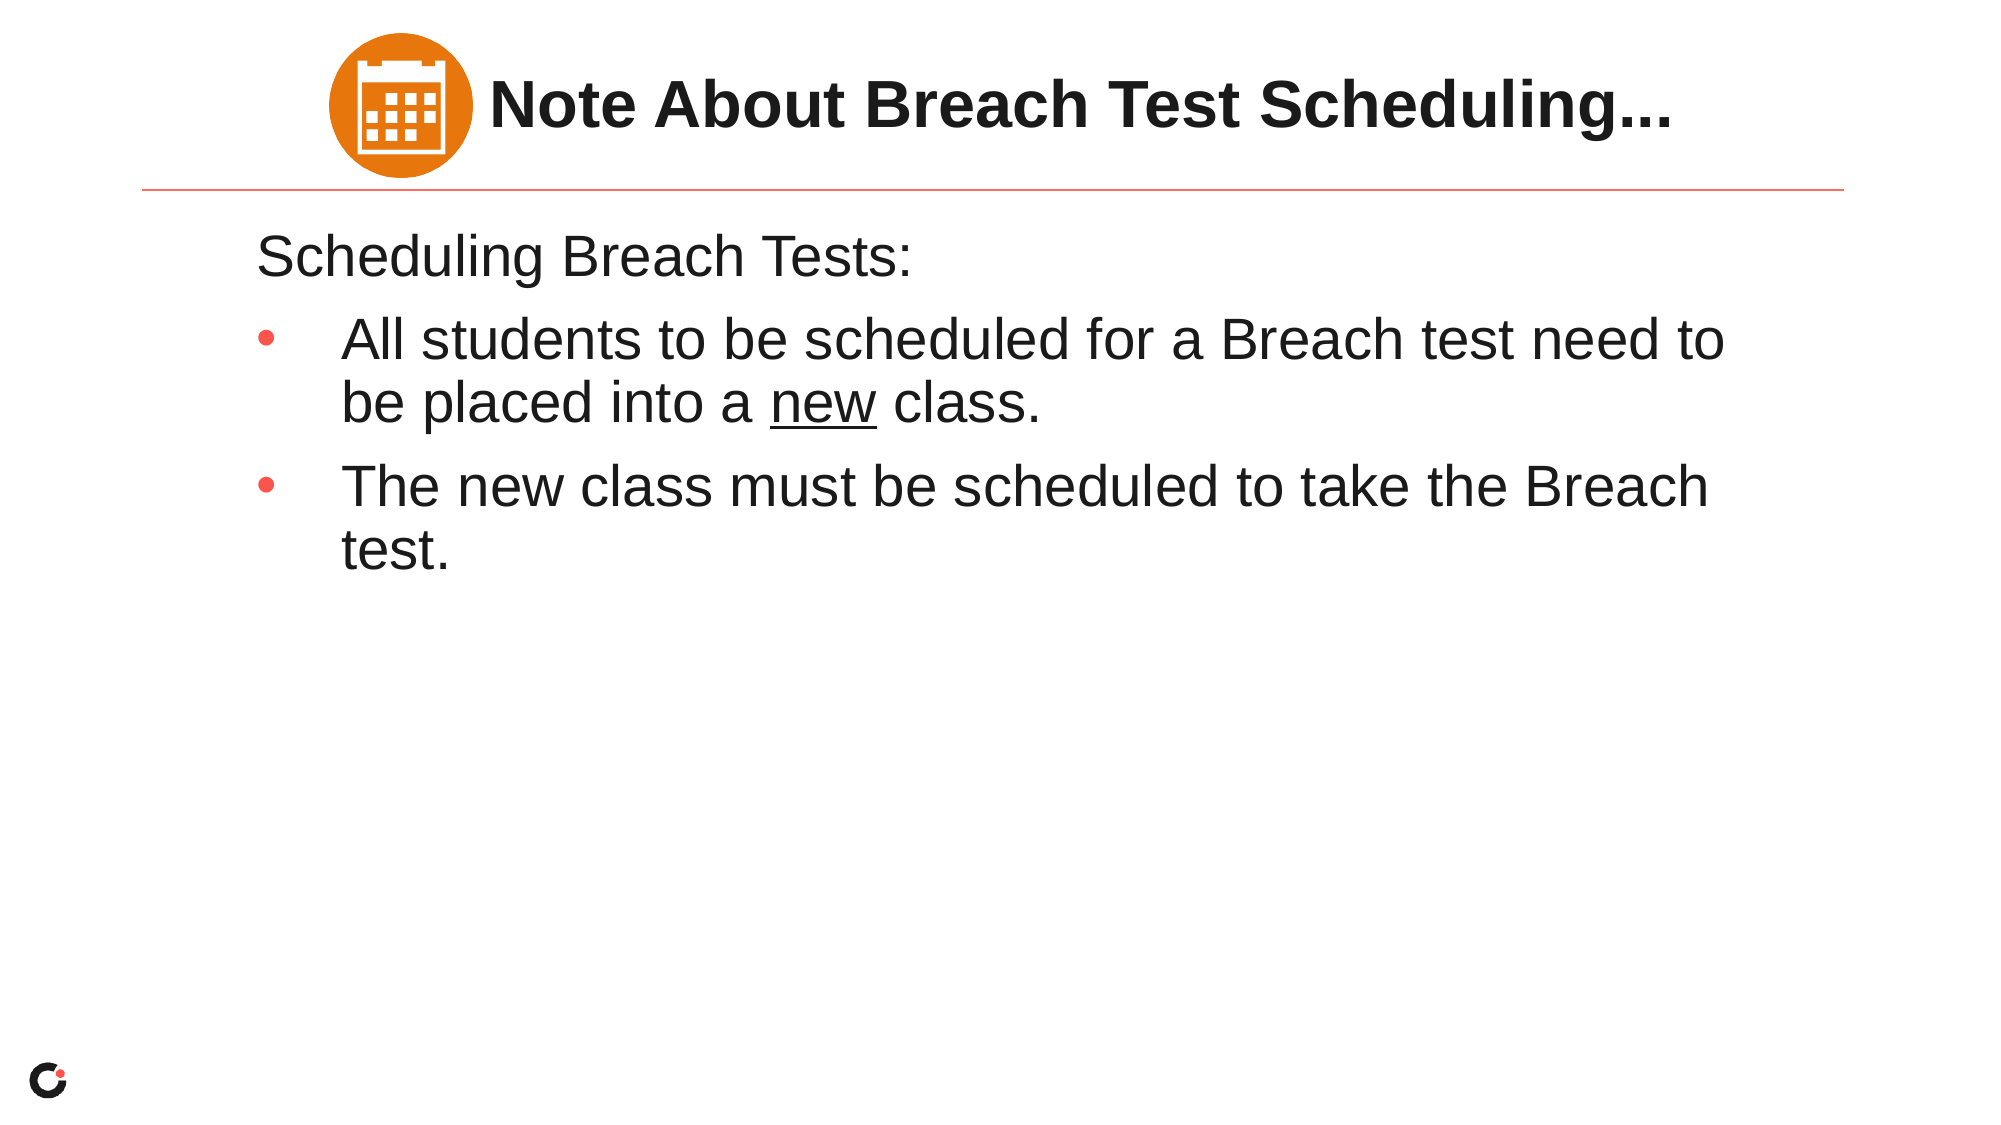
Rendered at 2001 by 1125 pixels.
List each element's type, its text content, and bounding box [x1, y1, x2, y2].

list Scheduling Breach Tests: All students to be scheduled for a Breach test need to be placed into a new class. The new class must be scheduled to take the Breach test. [256, 218, 1781, 1016]
list Note About Breach Test Scheduling... [489, 47, 1781, 164]
picture [28, 1061, 67, 1099]
picture [329, 33, 473, 178]
